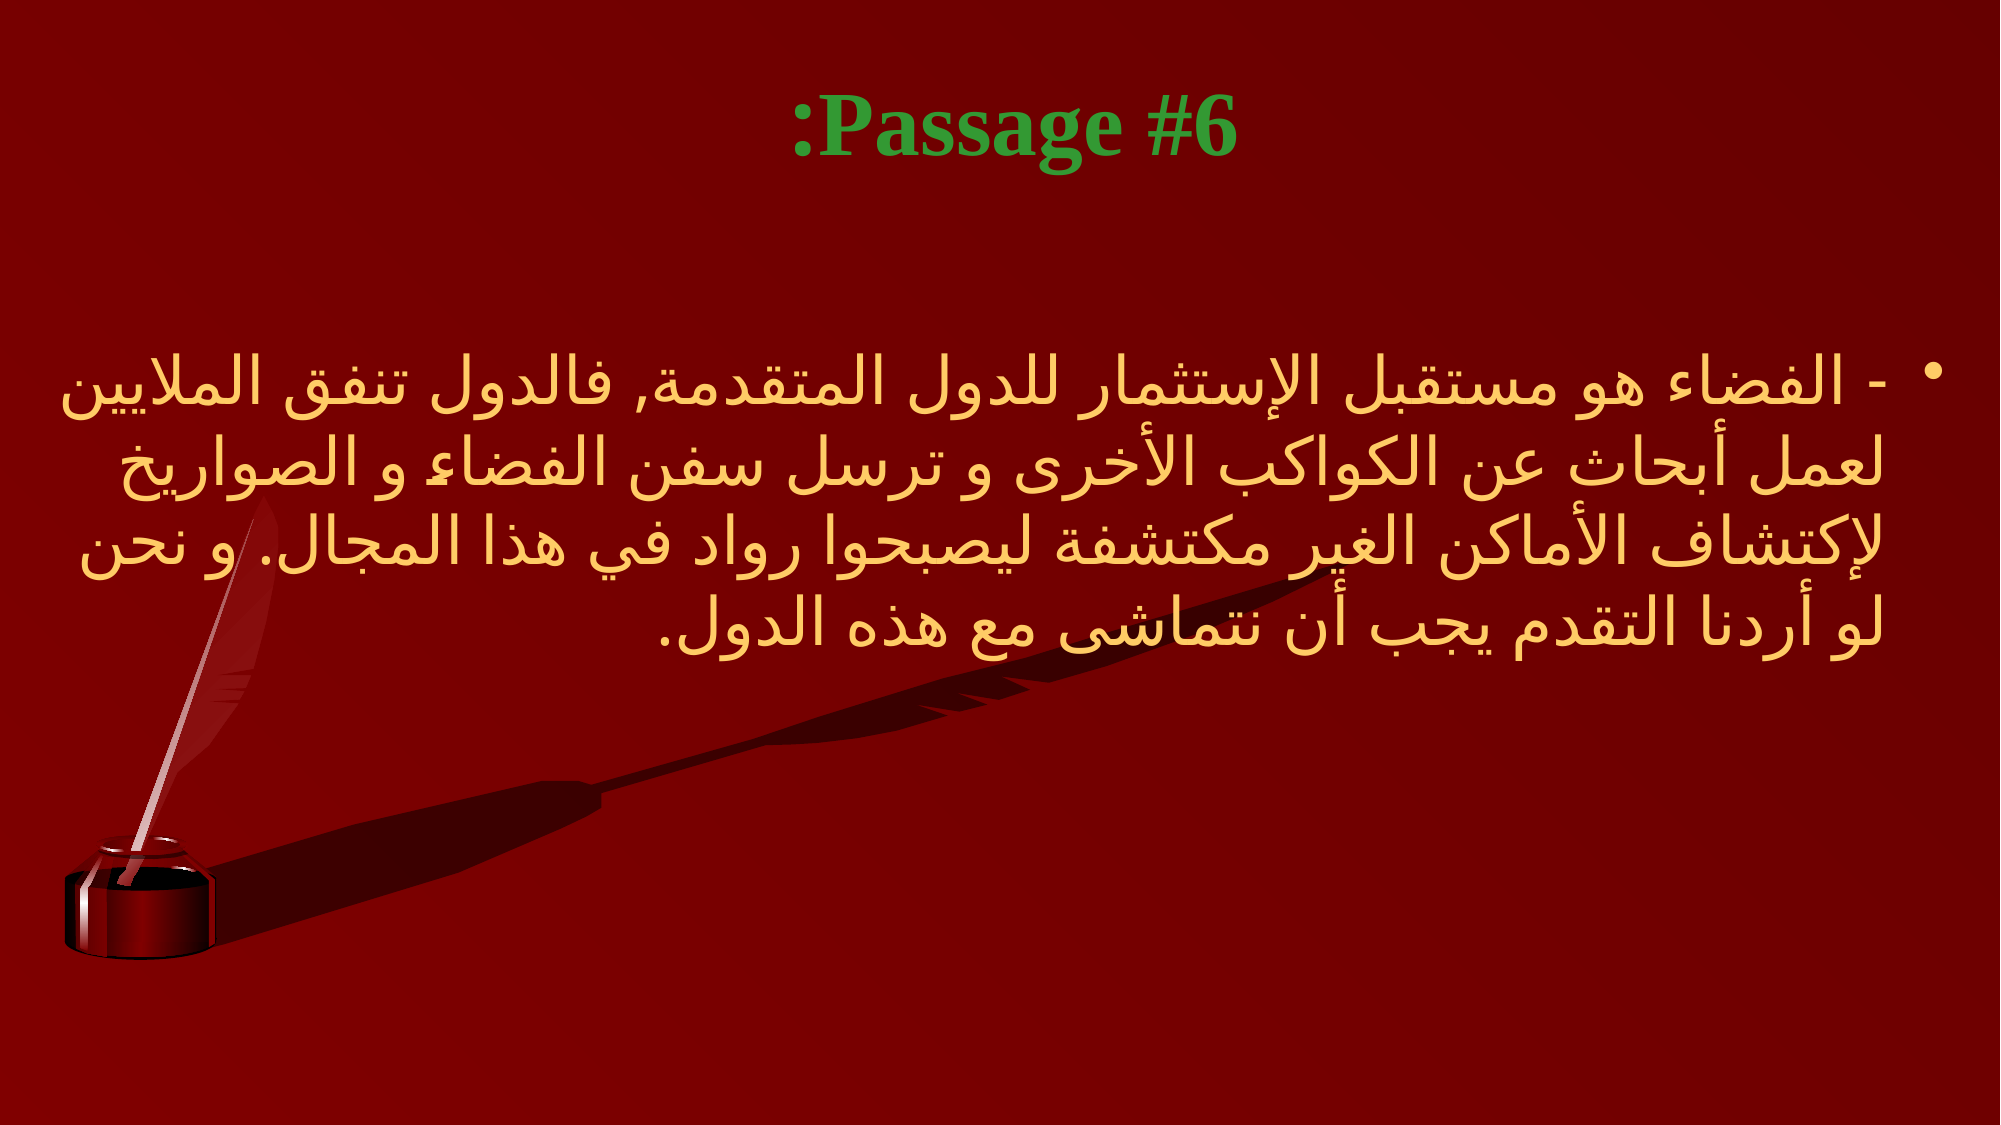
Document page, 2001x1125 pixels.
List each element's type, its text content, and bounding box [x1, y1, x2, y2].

title Passage #6: [39, 20, 1966, 218]
list - الفضاء هو مستقبل الإستثمار للدول المتقدمة, فالدول تنفق الملايين لعمل أبحاث عن الكواكب الأخرى و ترسل سفن الفضاء و الصواريخ لإكتشاف الأماكن الغير مكتشفة ليصبحوا رواد في هذا المجال. و نحن لو أردنا التقدم يجب أن نتماشى مع هذه الدول. [41, 237, 1962, 1021]
